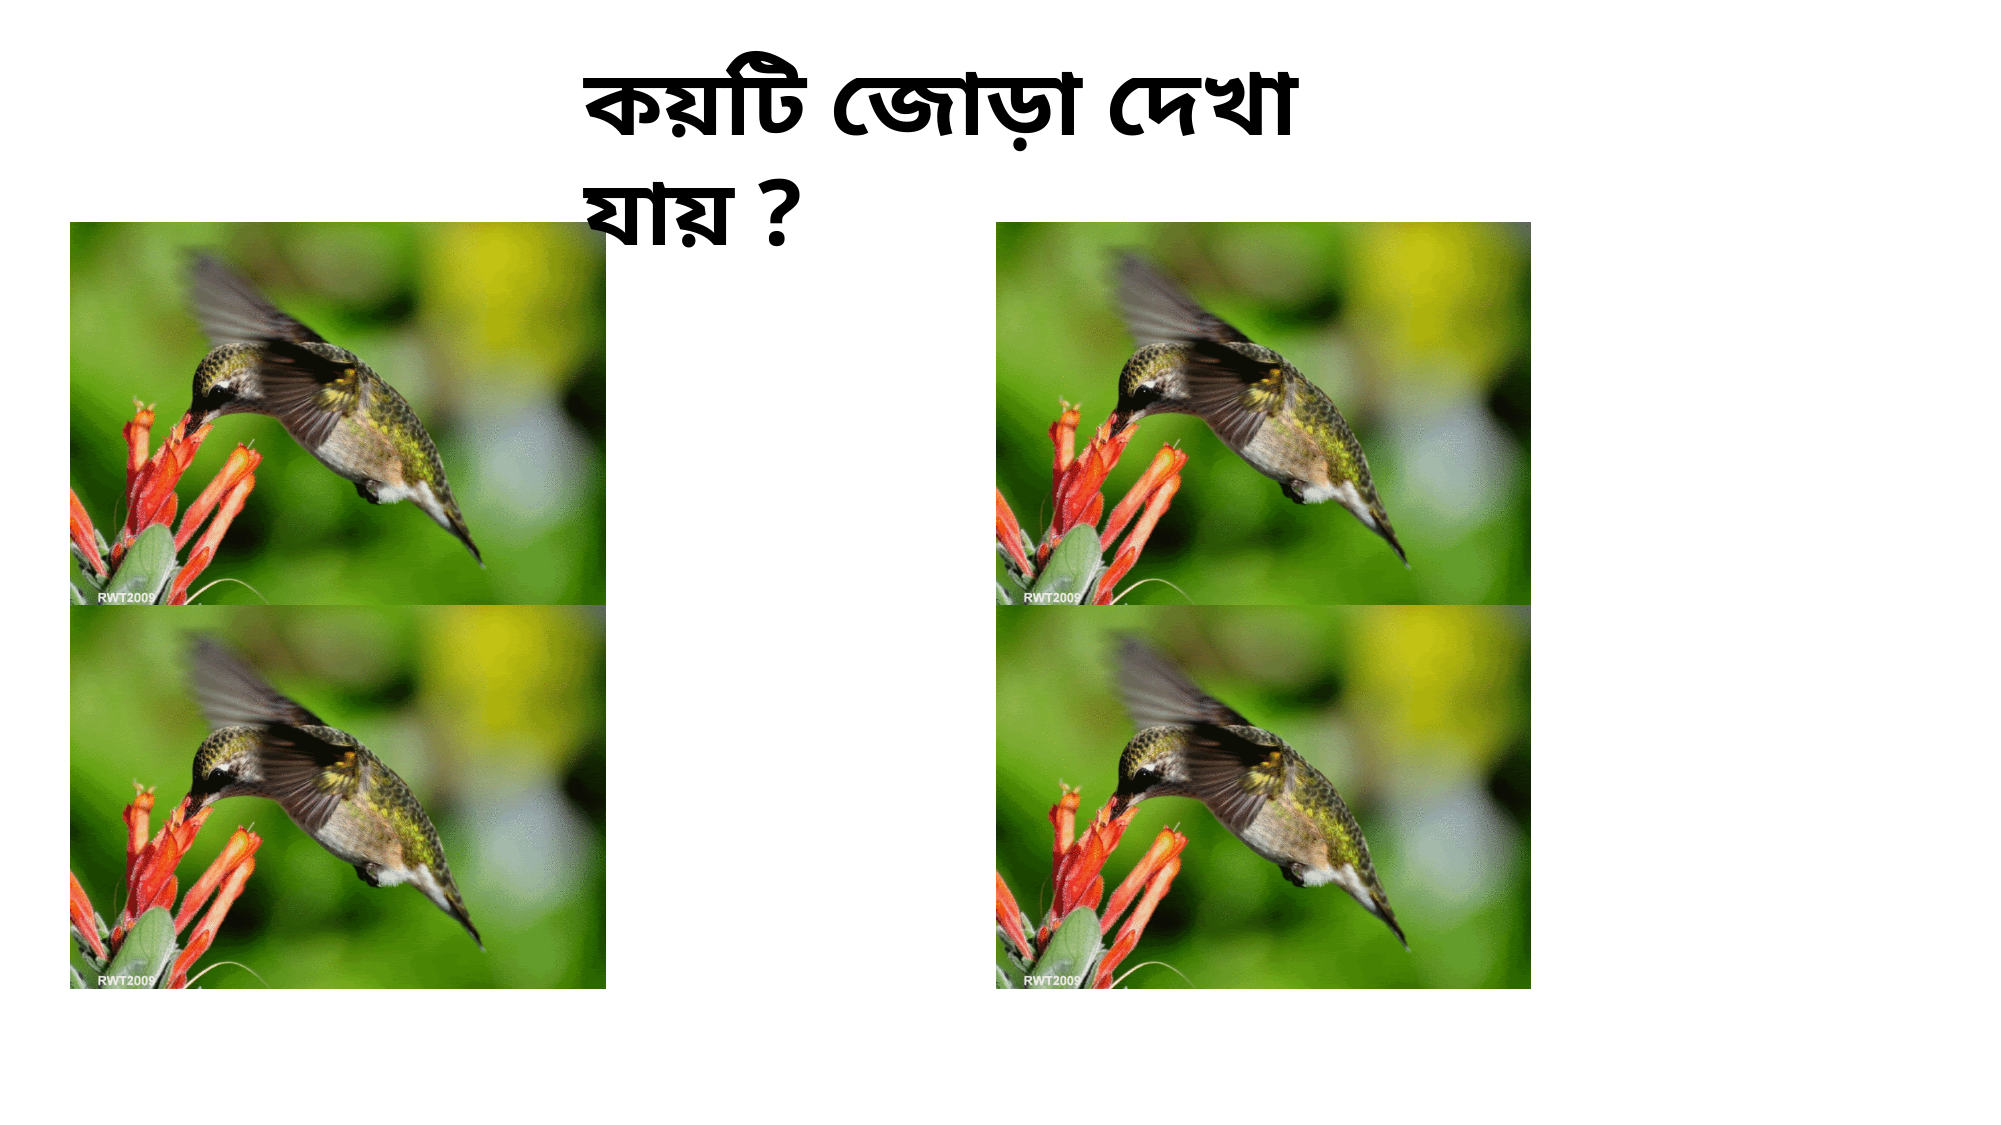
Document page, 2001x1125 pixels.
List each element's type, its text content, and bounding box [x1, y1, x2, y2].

picture [995, 222, 1531, 989]
text_box কয়টি জোড়া দেখা যায় ? [570, 35, 1323, 271]
picture [70, 222, 606, 989]
